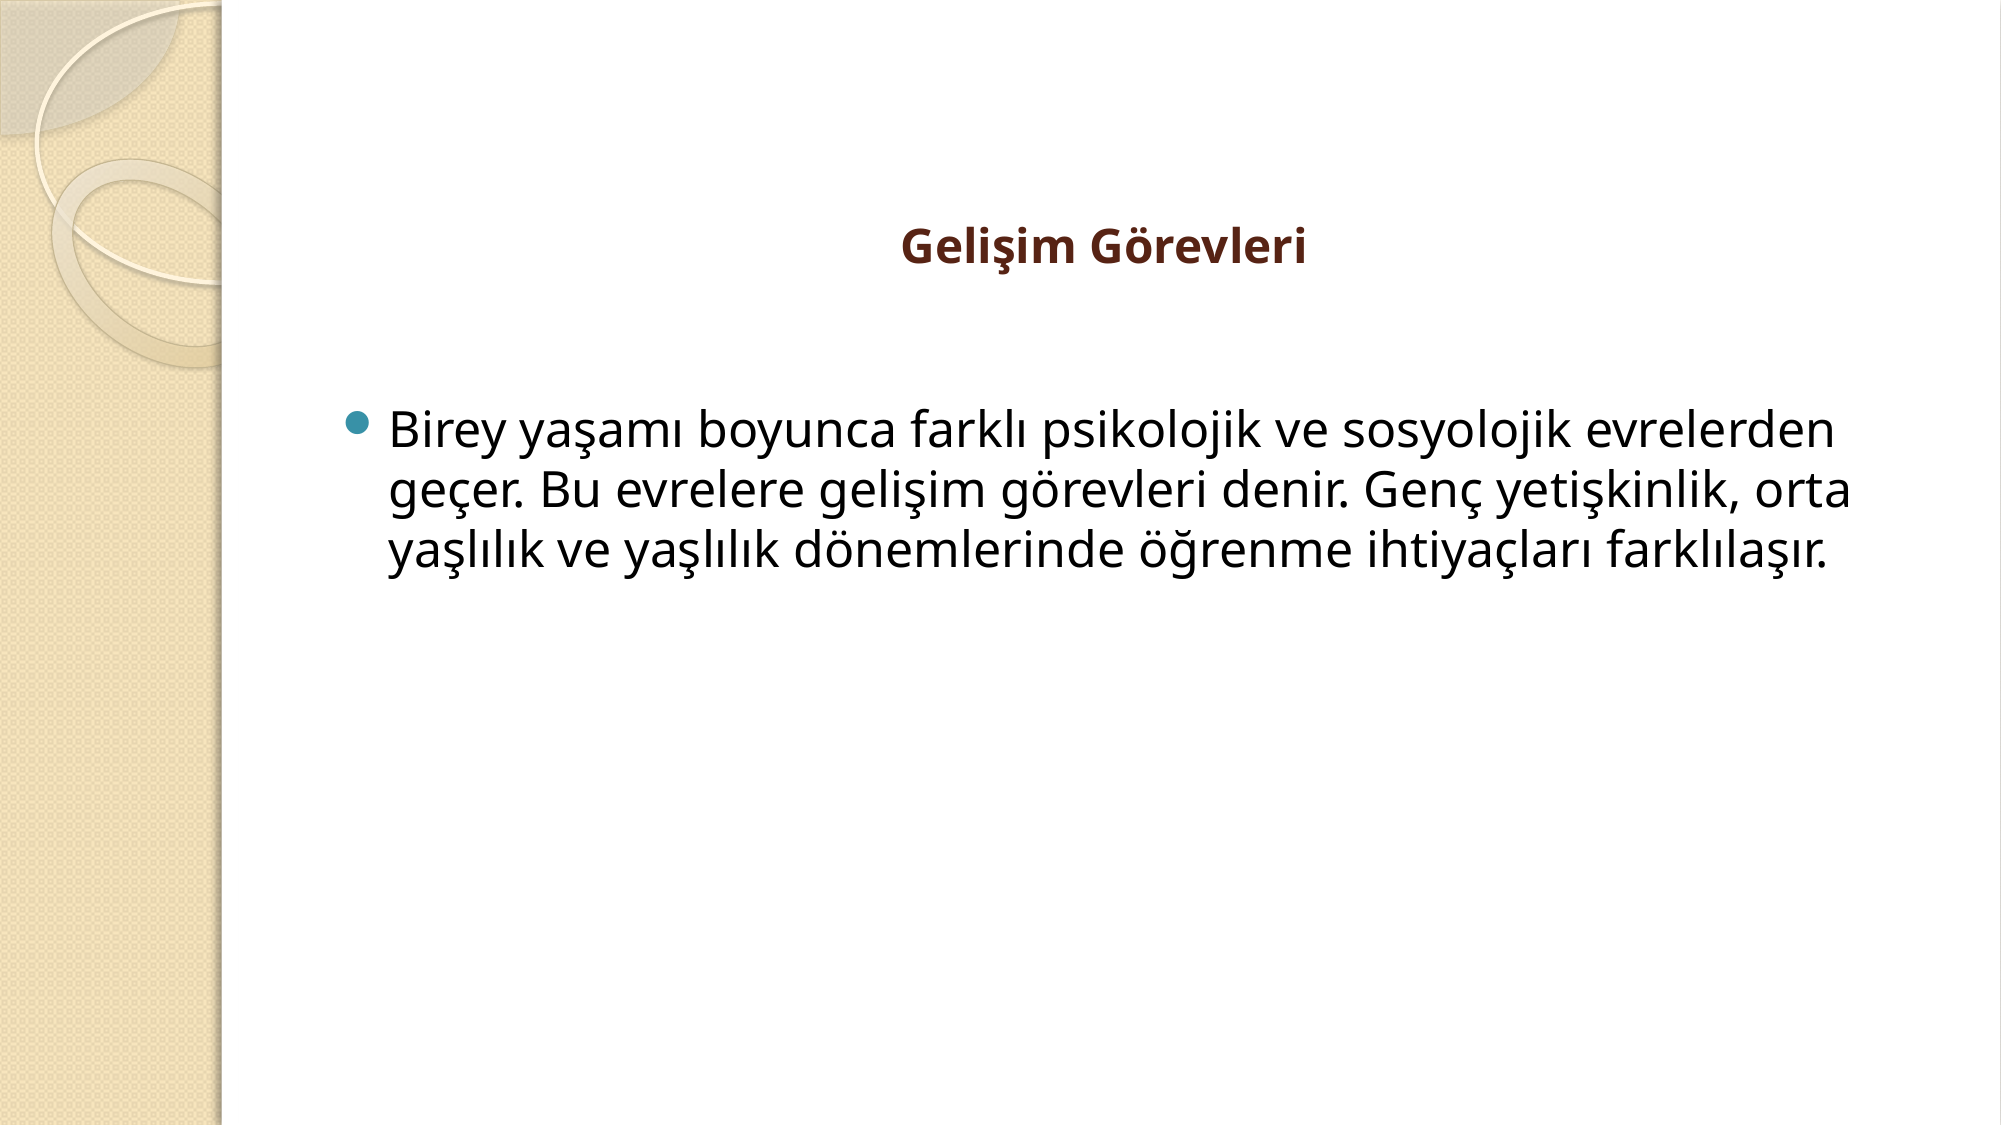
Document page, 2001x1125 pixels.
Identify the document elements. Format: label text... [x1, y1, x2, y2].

title Gelişim Görevleri [284, 149, 1925, 338]
list Birey yaşamı boyunca farklı psikolojik ve sosyolojik evrelerden geçer. Bu evrelere gelişim görevleri denir. Genç yetişkinlik, orta yaşlılık ve yaşlılık dönemlerinde öğrenme ihtiyaçları farklılaşır. [313, 298, 1954, 906]
